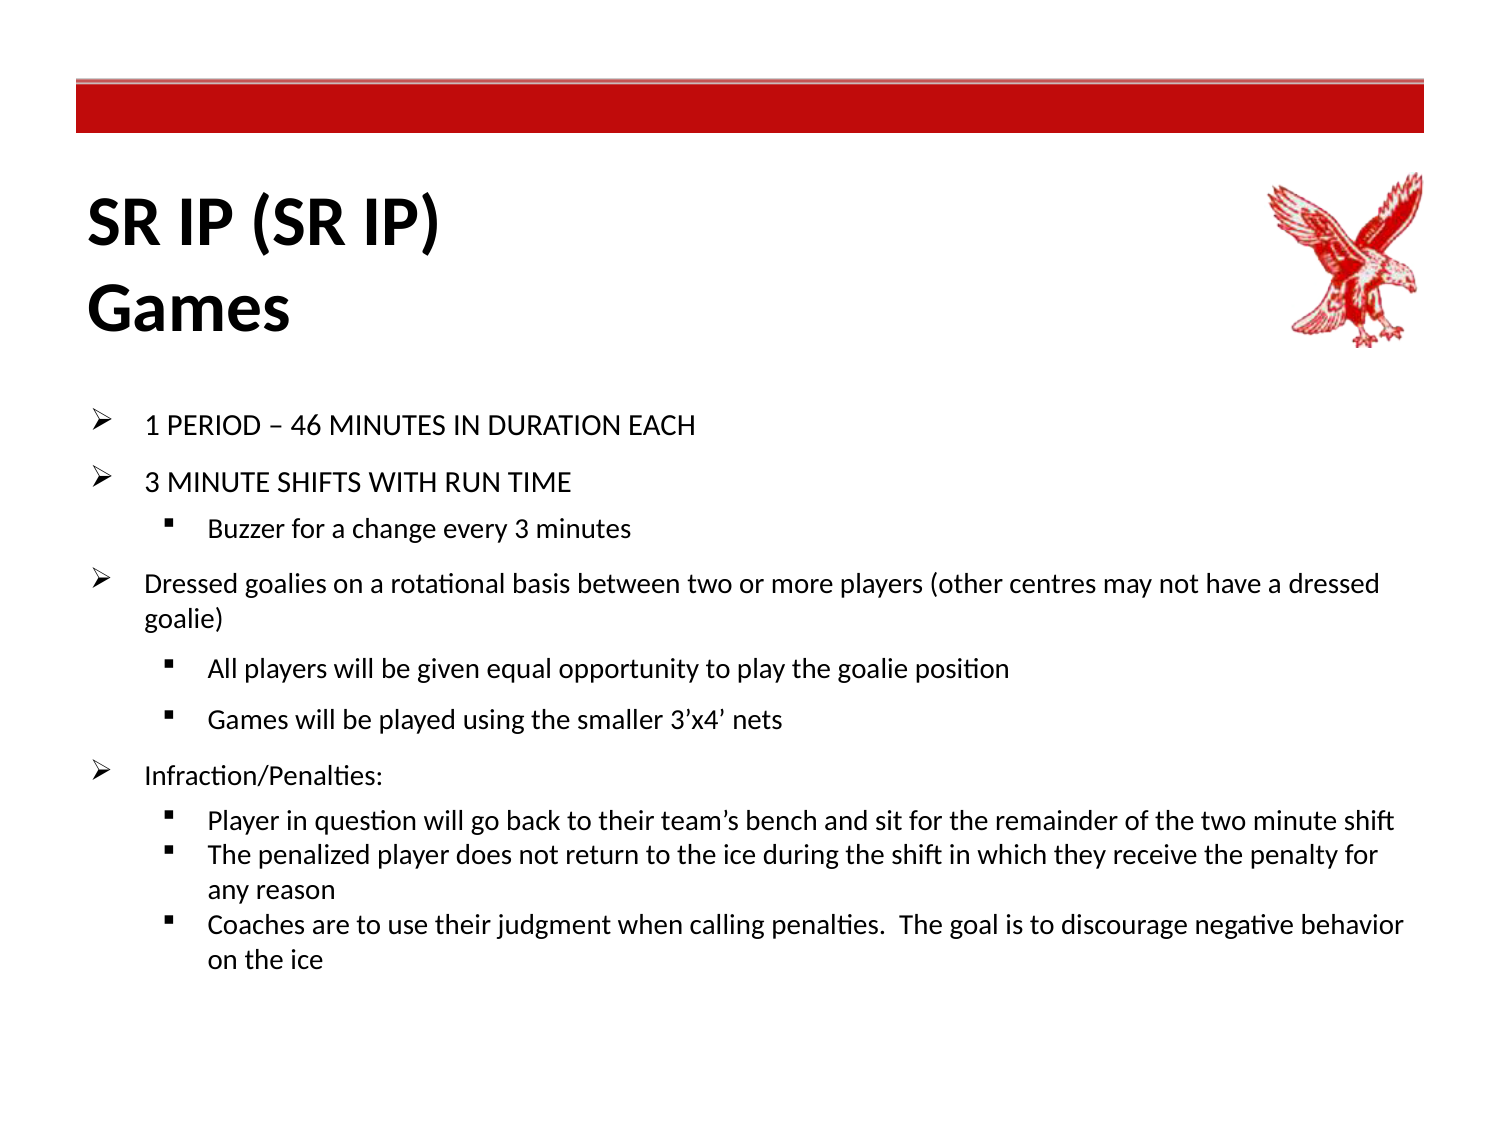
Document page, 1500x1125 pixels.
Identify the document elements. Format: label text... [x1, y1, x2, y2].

picture [76, 77, 1424, 134]
list 1 PERIOD – 46 MINUTES IN DURATION EACH 3 MINUTE SHIFTS WITH RUN TIME Buzzer for a change every 3 minutes Dressed goalies on a rotational basis between two or more players (other centres may not have a dressed goalie) All players will be given equal opportunity to play the goalie position Games will be played using the smaller 3’x4’ nets Infraction/Penalties: Player in question will go back to their team’s bench and sit for the remainder of the two minute shift The penalized player does not return to the ice during the shift in which they receive the penalty for any reason Coaches are to use their judgment when calling penalties. The goal is to discourage negative behavior on the ice [75, 397, 1425, 1005]
picture [1264, 172, 1424, 348]
title SR IP (SR IP) Games [72, 166, 1423, 354]
